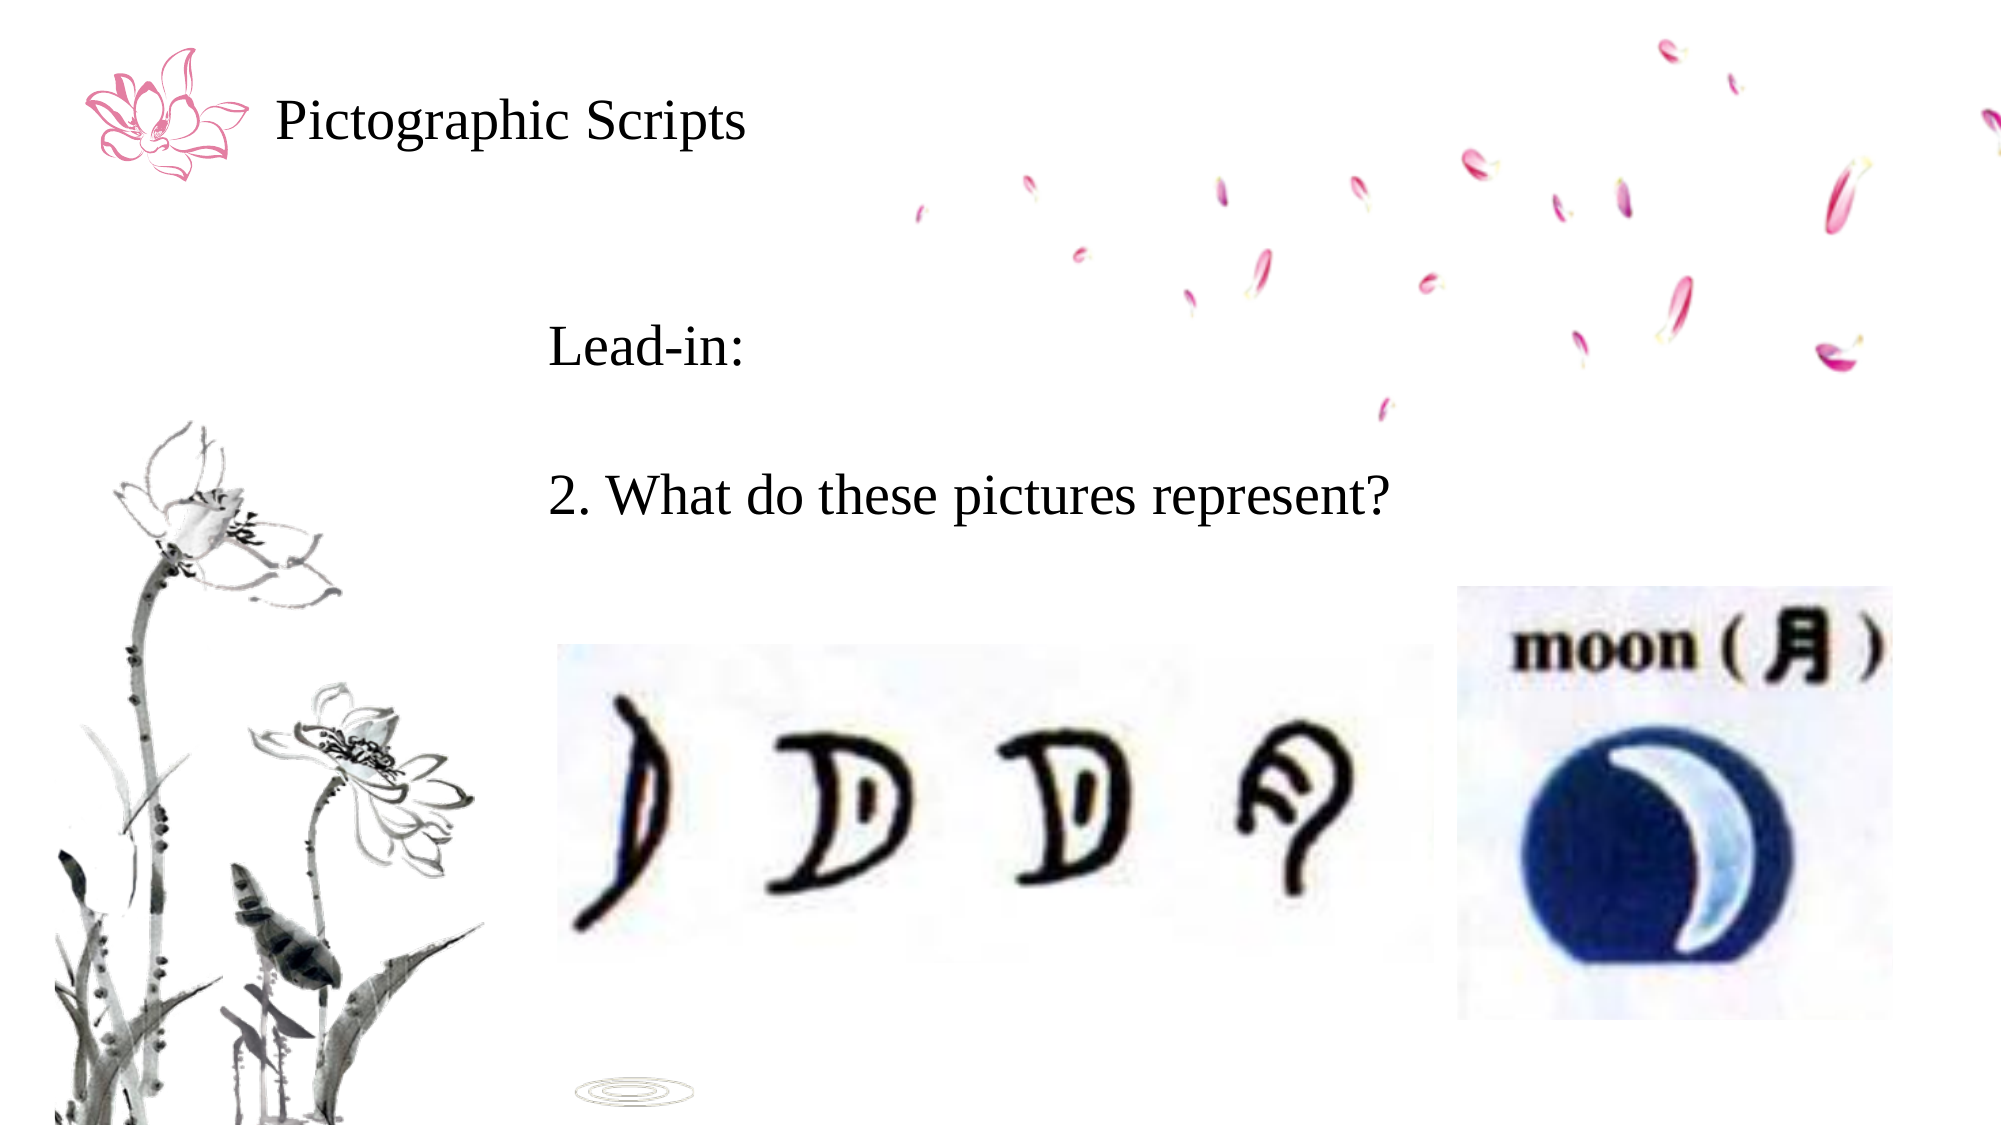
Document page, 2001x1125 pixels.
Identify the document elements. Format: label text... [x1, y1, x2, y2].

text_box Lead-in: 2. What do these pictures represent? [533, 299, 1850, 604]
picture [792, 0, 2001, 478]
text_box Pictographic Scripts [260, 73, 792, 159]
picture [54, 403, 1434, 1125]
picture [1456, 586, 1893, 1020]
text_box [83, 43, 250, 183]
